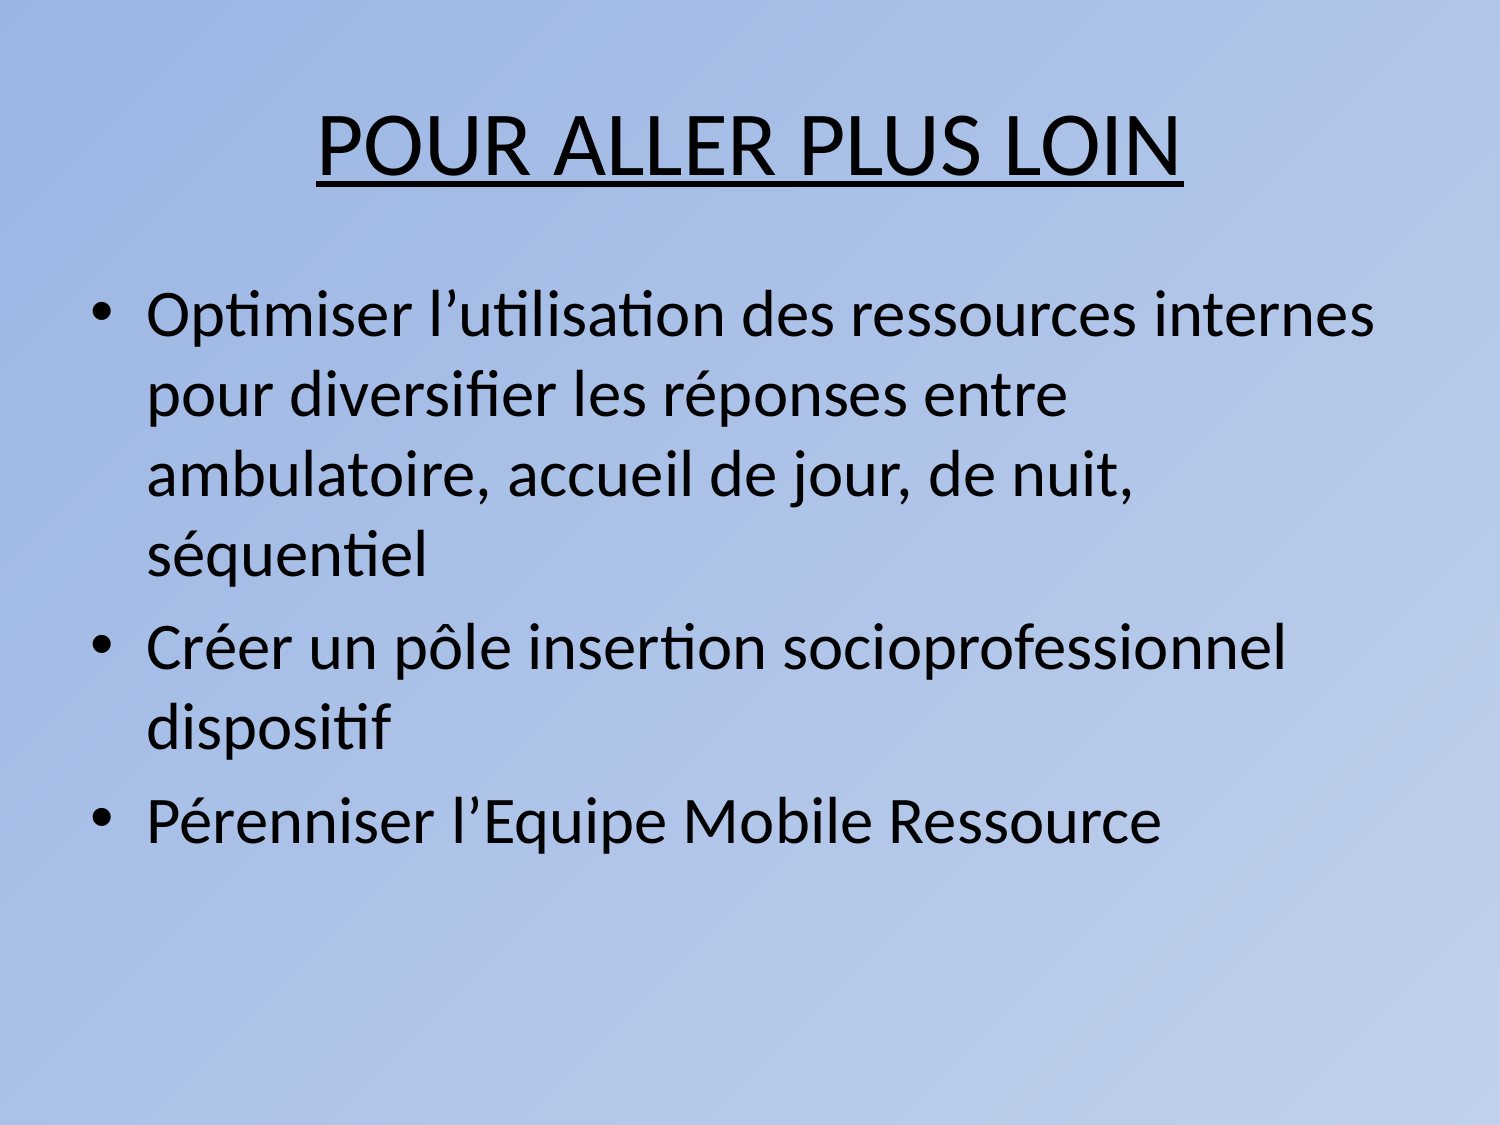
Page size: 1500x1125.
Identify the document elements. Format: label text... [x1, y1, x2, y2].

title POUR ALLER PLUS LOIN [74, 44, 1426, 233]
list Optimiser l’utilisation des ressources internes pour diversifier les réponses entre ambulatoire, accueil de jour, de nuit, séquentiel Créer un pôle insertion socioprofessionnel dispositif Pérenniser l’Equipe Mobile Ressource [74, 262, 1426, 1006]
